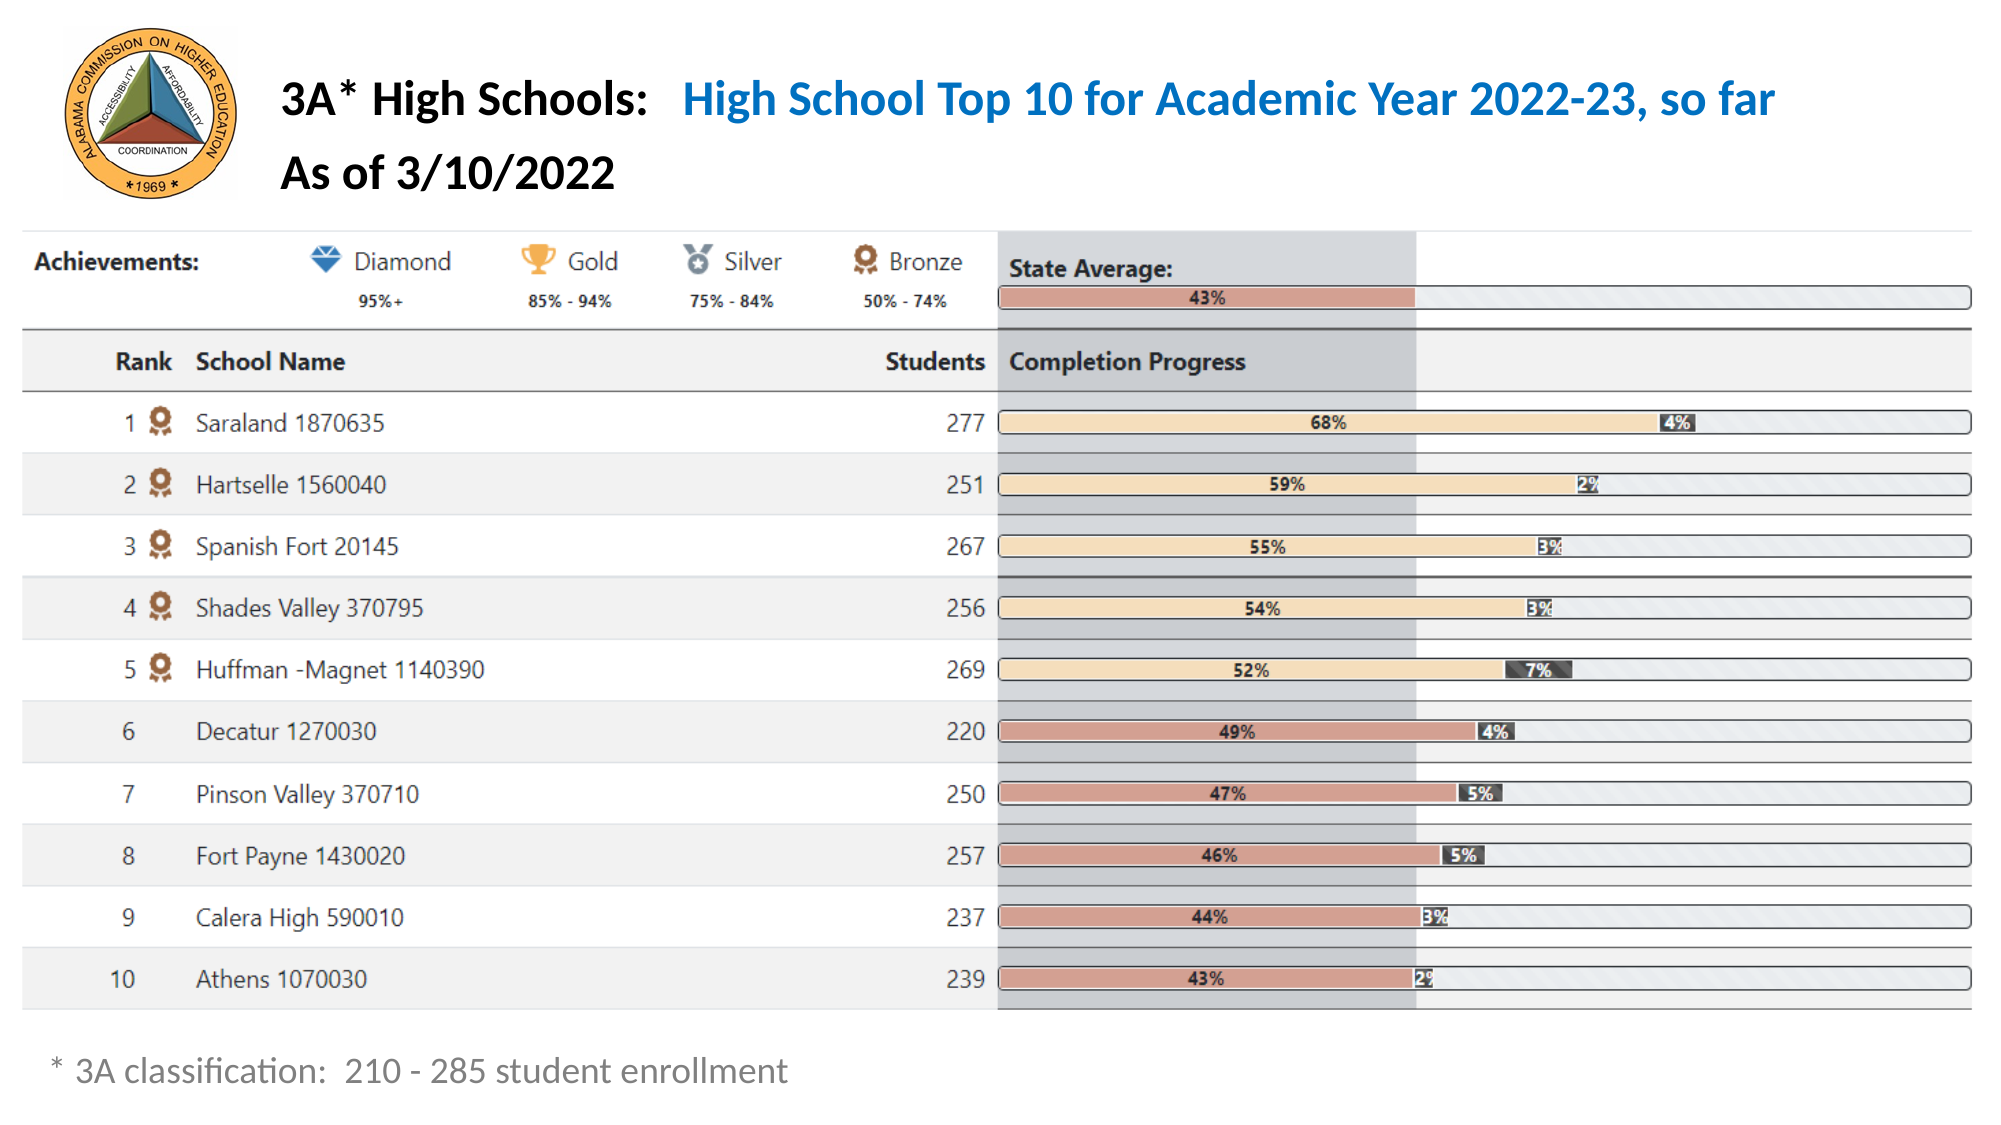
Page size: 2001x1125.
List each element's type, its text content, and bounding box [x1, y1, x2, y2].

picture [62, 26, 238, 200]
picture [17, 221, 1983, 1025]
text_box * 3A classification: 210 - 285 student enrollment [32, 1038, 939, 1098]
text_box 3A* High Schools: High School Top 10 for Academic Year 2022-23, so far As of 3/10/2022 [265, 64, 1854, 221]
